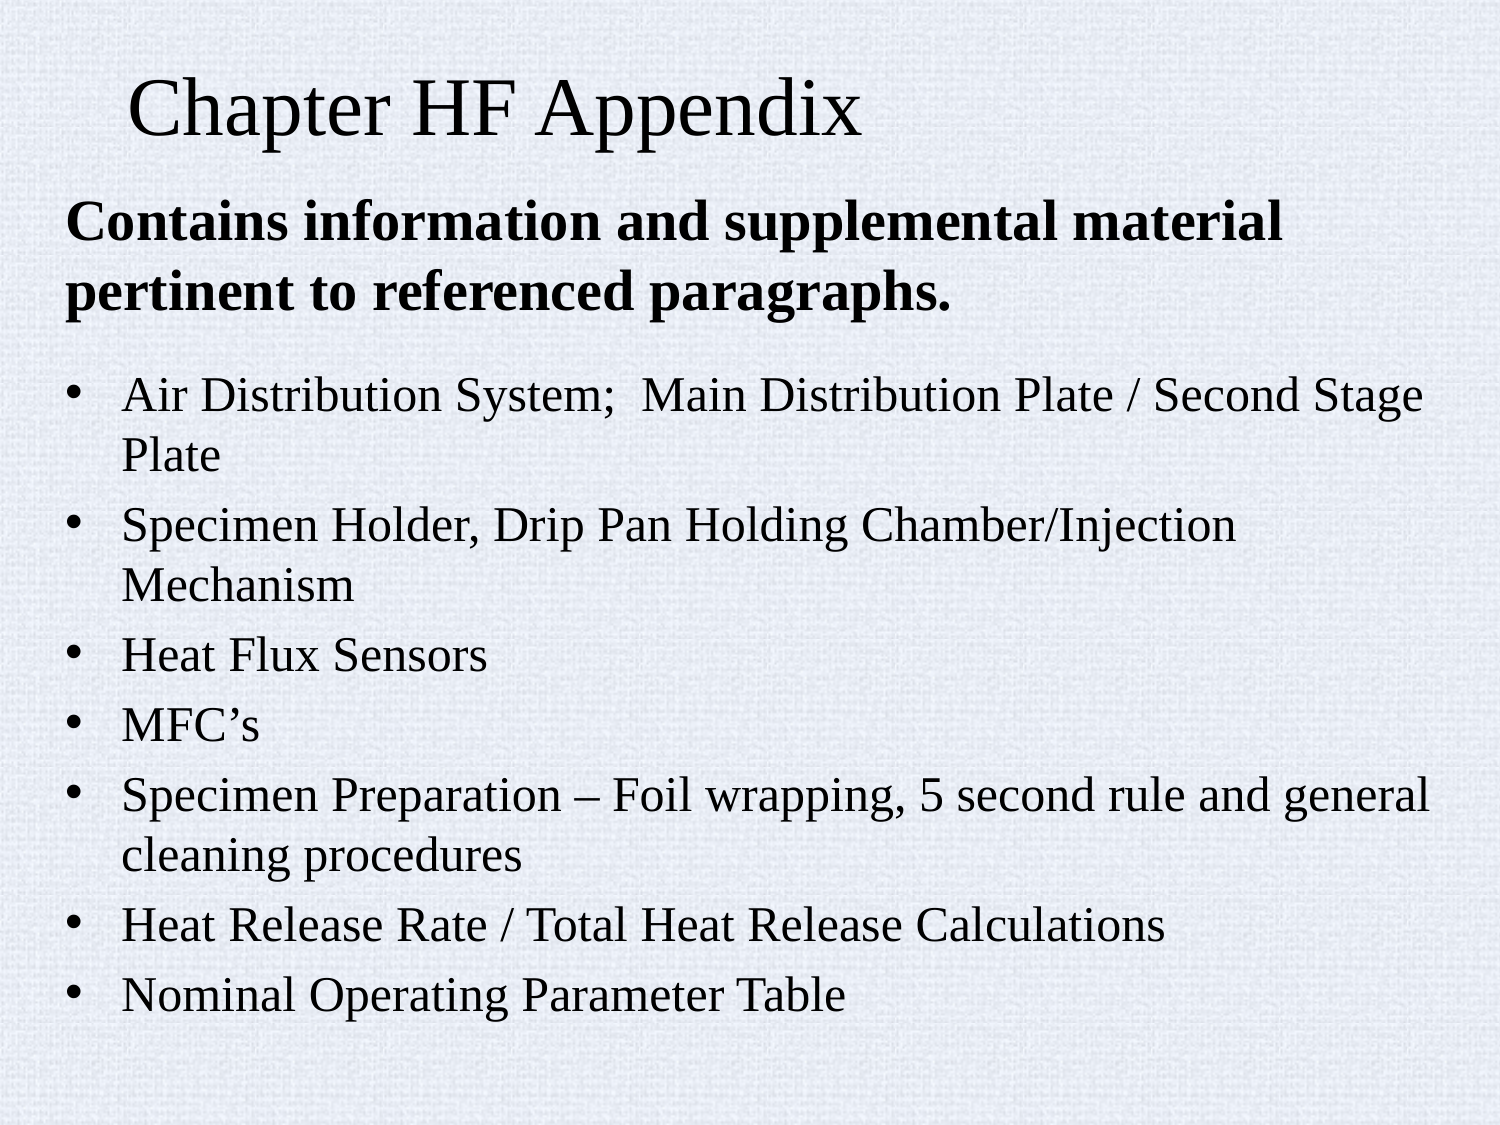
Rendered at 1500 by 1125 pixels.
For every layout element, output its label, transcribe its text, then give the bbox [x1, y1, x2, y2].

subtitle Contains information and supplemental material pertinent to referenced paragraphs. Air Distribution System; Main Distribution Plate / Second Stage Plate Specimen Holder, Drip Pan Holding Chamber/Injection Mechanism Heat Flux Sensors MFC’s Specimen Preparation – Foil wrapping, 5 second rule and general cleaning procedures Heat Release Rate / Total Heat Release Calculations Nominal Operating Parameter Table [50, 174, 1475, 1100]
title Chapter HF Appendix [112, 37, 1388, 167]
